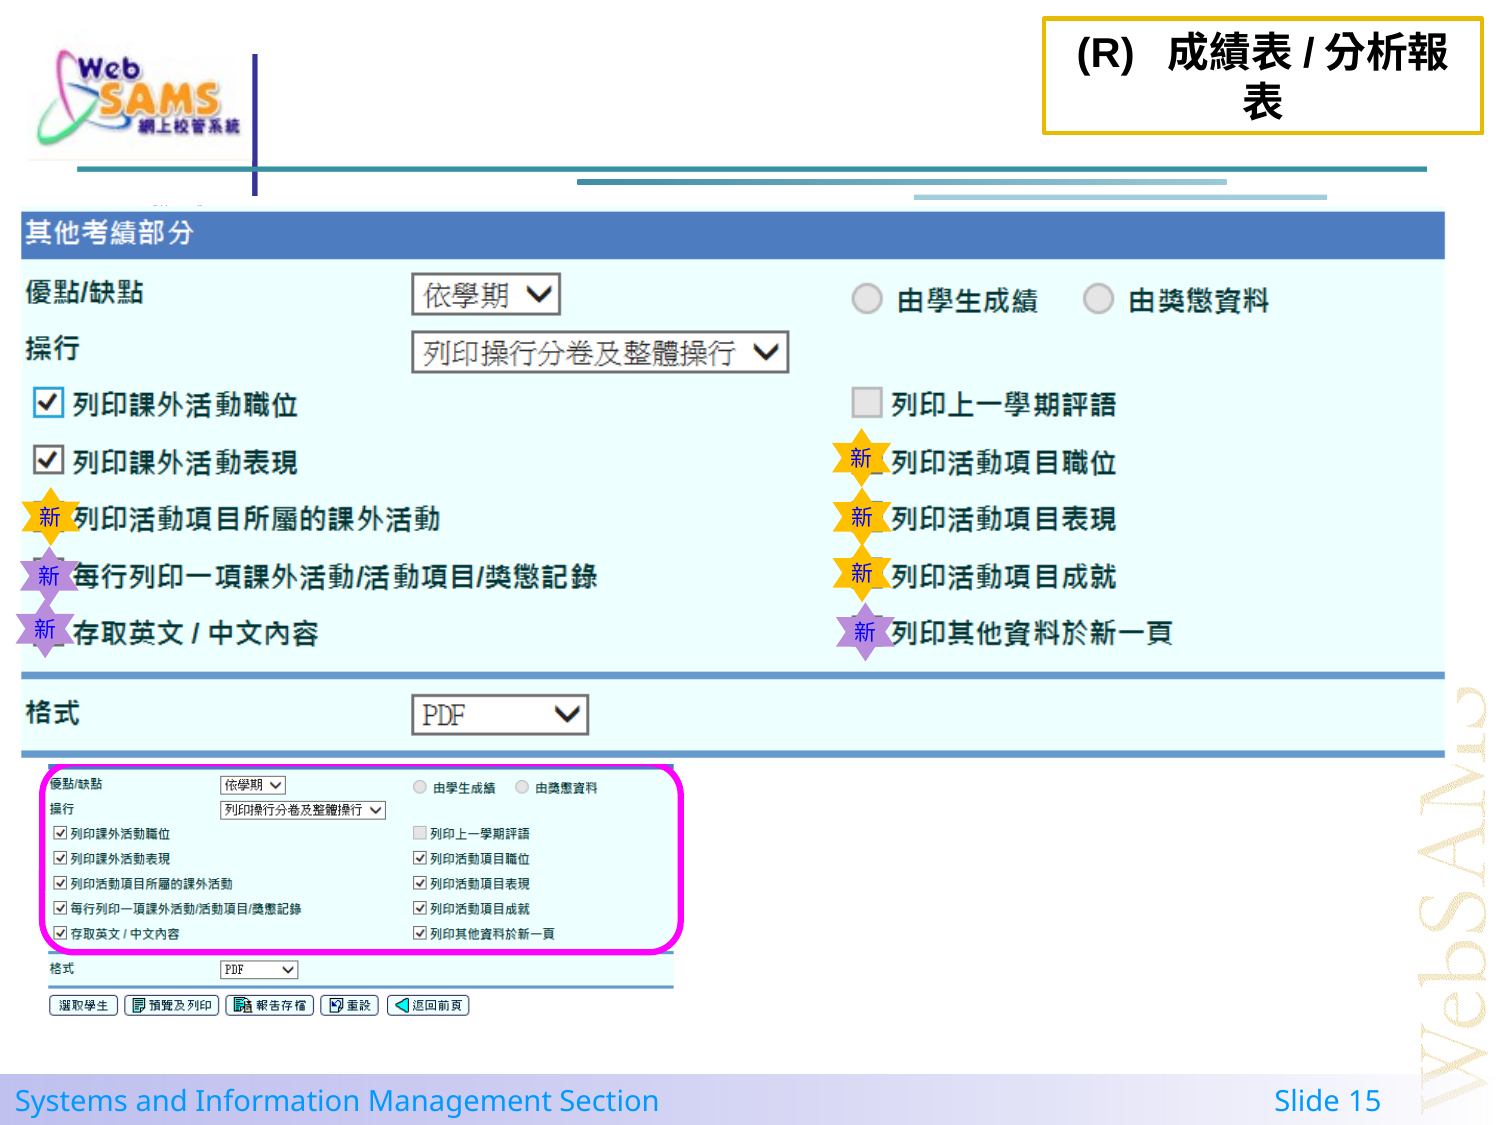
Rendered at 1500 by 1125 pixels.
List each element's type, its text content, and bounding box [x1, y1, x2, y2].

text_box (R) 成績表/分析報表 [1042, 16, 1484, 135]
picture [27, 29, 253, 161]
picture [17, 196, 1500, 1074]
title 學生成績模組新增功能一覽（以成績表Ｍ為例） [42, 63, 1317, 205]
